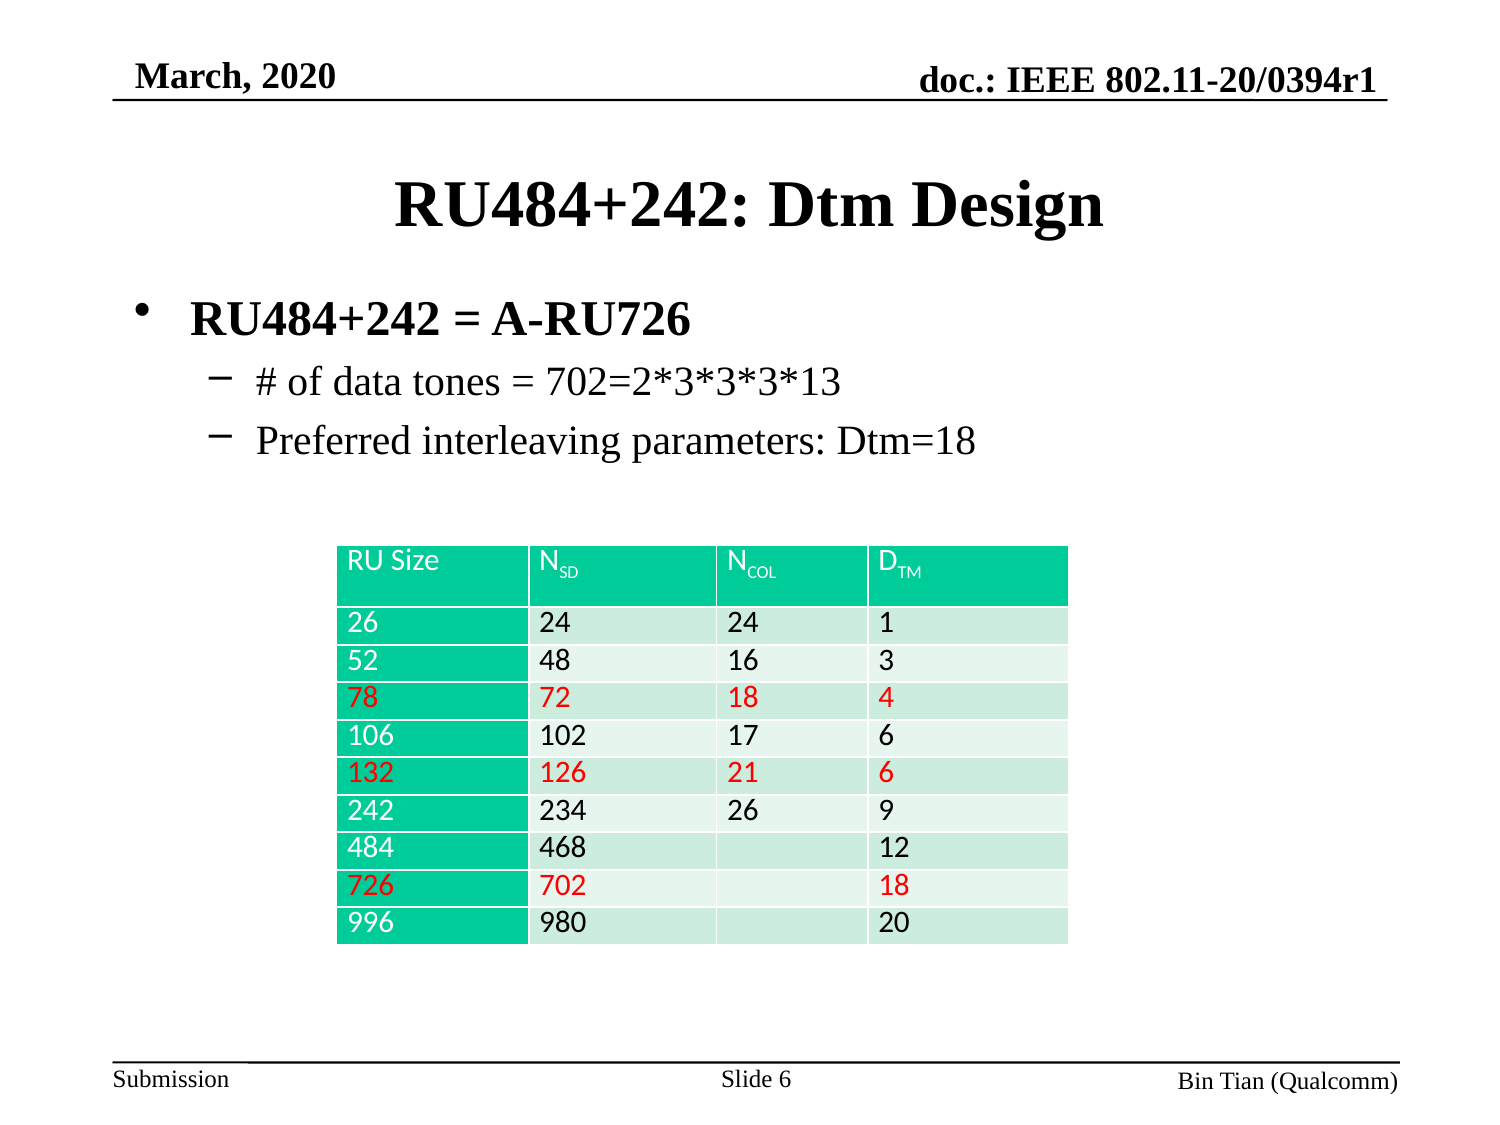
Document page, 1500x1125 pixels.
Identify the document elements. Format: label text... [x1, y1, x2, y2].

title RU484+242: Dtm Design [112, 112, 1388, 288]
table_header DTM [869, 546, 1068, 606]
table_cell 234 [530, 796, 716, 831]
list RU484+242 = A-RU726 # of data tones = 702=2*3*3*3*13 Preferred interleaving parameters: Dtm=18 [118, 278, 1394, 954]
table_cell 106 [337, 721, 528, 756]
table_cell 702 [530, 871, 716, 906]
table_cell 12 [869, 833, 1068, 869]
table_cell 484 [337, 833, 528, 869]
table_cell 1 [869, 608, 1068, 644]
table_cell 4 [869, 683, 1068, 719]
table_cell 18 [717, 683, 867, 719]
table_cell 21 [717, 758, 867, 794]
table_cell 72 [530, 683, 716, 719]
table_cell 52 [337, 646, 528, 681]
table_cell 16 [717, 646, 867, 681]
table_cell 6 [869, 758, 1068, 794]
table_header NSD [530, 546, 716, 606]
table_cell 996 [337, 908, 528, 944]
table_cell 26 [717, 796, 867, 831]
slide_number Slide 6 [720, 1061, 792, 1093]
table_cell 132 [337, 758, 528, 794]
table_cell 726 [337, 871, 528, 906]
table_cell 48 [530, 646, 716, 681]
table_cell 78 [337, 683, 528, 719]
table_cell [717, 871, 867, 906]
table_cell 468 [530, 833, 716, 869]
table_cell 20 [869, 908, 1068, 944]
table_cell 126 [530, 758, 716, 794]
table_cell 980 [530, 908, 716, 944]
table_cell 24 [717, 608, 867, 644]
table_cell 26 [337, 608, 528, 644]
table_cell 6 [869, 721, 1068, 756]
table_cell 17 [717, 721, 867, 756]
table_cell 18 [869, 871, 1068, 906]
table_cell 24 [530, 608, 716, 644]
table_cell 3 [869, 646, 1068, 681]
table_cell 102 [530, 721, 716, 756]
table_cell 9 [869, 796, 1068, 831]
table_cell [717, 833, 867, 869]
table_header NCOL [717, 546, 867, 606]
table_cell [717, 908, 867, 944]
table_cell 242 [337, 796, 528, 831]
table_header RU Size [337, 546, 528, 606]
